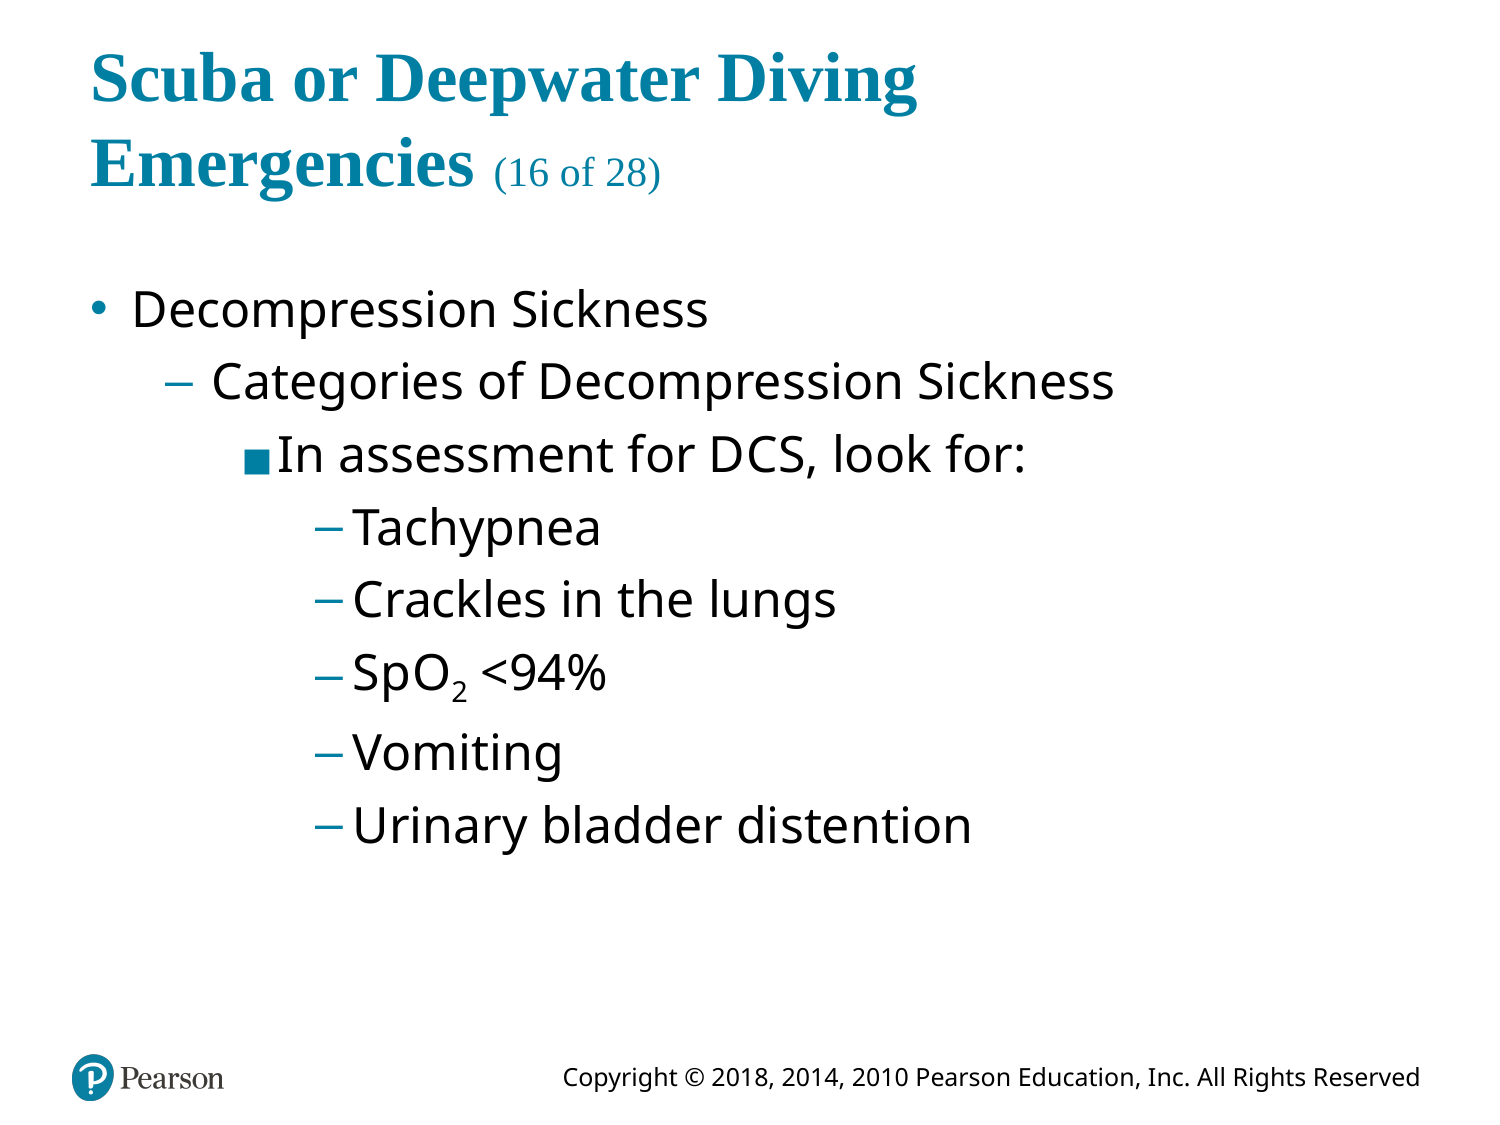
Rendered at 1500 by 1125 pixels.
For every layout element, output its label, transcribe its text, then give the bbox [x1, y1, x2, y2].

picture [98, 1054, 224, 1101]
picture [72, 1054, 88, 1070]
picture [72, 1087, 83, 1101]
title Scuba or Deepwater Diving Emergencies (16 of 28) [75, 35, 1313, 216]
list Decompression Sickness Categories of Decompression Sickness In assessment for D C S, look for: Tachypnea Crackles in the lungs S p O 2 <94% Vomiting Urinary bladder distention [75, 262, 1425, 866]
picture [80, 1063, 106, 1088]
